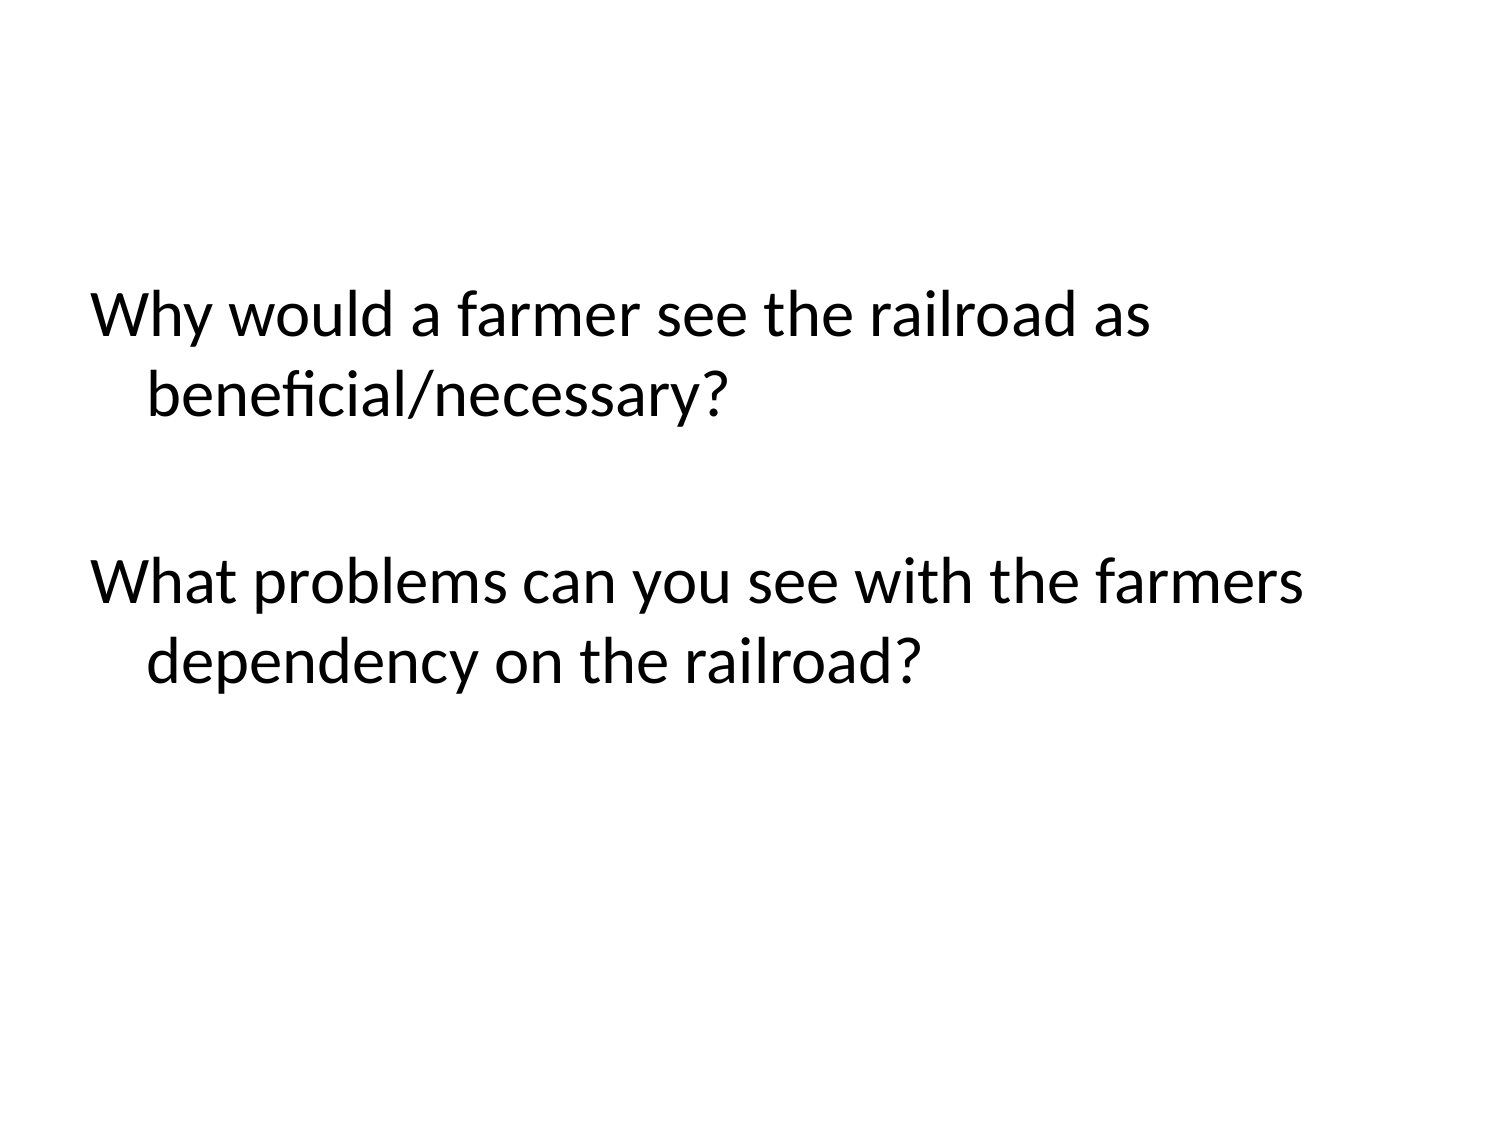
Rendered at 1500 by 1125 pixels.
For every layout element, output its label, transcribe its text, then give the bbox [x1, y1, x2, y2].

list Why would a farmer see the railroad as beneficial/necessary? What problems can you see with the farmers dependency on the railroad? [75, 262, 1425, 1005]
